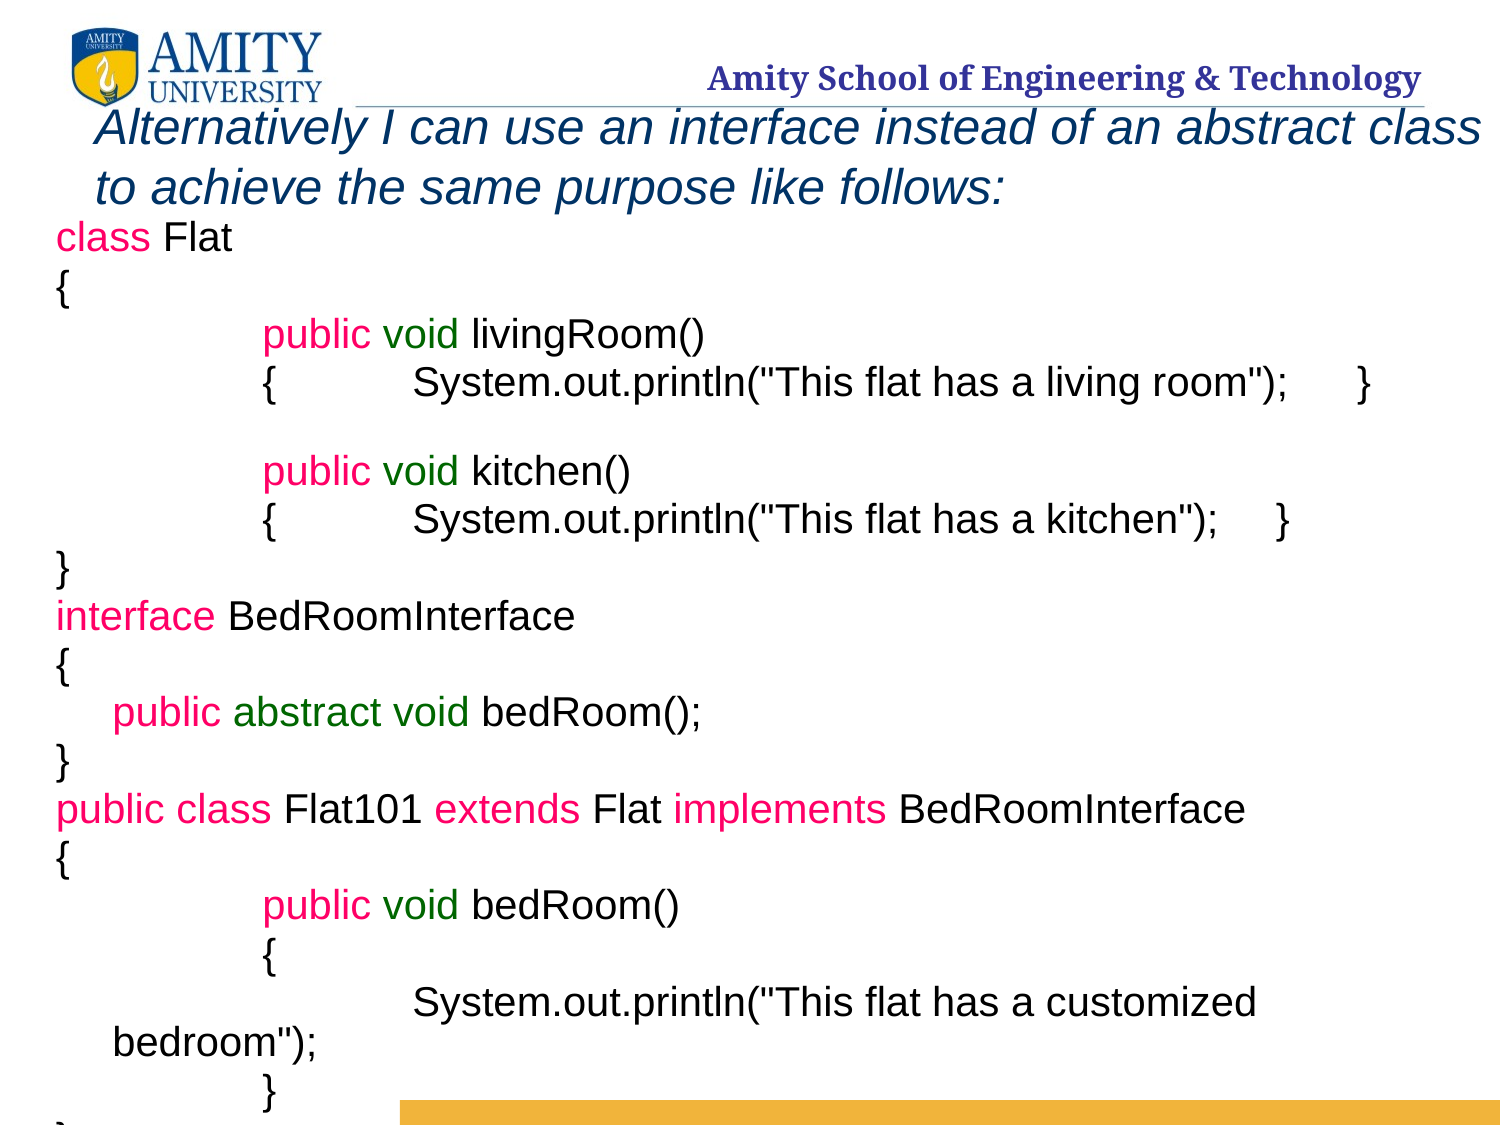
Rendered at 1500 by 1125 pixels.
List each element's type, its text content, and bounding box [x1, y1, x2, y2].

picture [862, 75, 868, 87]
picture [1172, 74, 1177, 82]
picture [740, 75, 746, 87]
picture [1063, 75, 1069, 87]
picture [715, 70, 721, 80]
picture [1316, 75, 1322, 87]
title Alternatively I can use an interface instead of an abstract class to achieve the same purpose like follows: [79, 87, 1498, 168]
picture [1199, 79, 1208, 87]
picture [1338, 74, 1345, 87]
picture [784, 74, 796, 87]
picture [945, 74, 952, 87]
picture [1152, 75, 1158, 87]
picture [1010, 75, 1016, 87]
picture [0, 0, 1499, 137]
picture [884, 74, 891, 87]
picture [1030, 74, 1035, 82]
picture [1294, 75, 1300, 87]
picture [904, 74, 911, 87]
picture [1370, 74, 1377, 87]
picture [1389, 74, 1394, 82]
list class Flat { public void livingRoom() { System.out.println("This flat has a living room"); } public void kitchen() { System.out.println("This flat has a kitchen"); } } interface BedRoomInterface { public abstract void bedRoom(); } public class Flat101 extends Flat implements BedRoomInterface { public void bedRoom() { System.out.println("This flat has a customized bedroom"); } } [41, 212, 1459, 1083]
picture [751, 75, 757, 87]
picture [713, 82, 724, 87]
